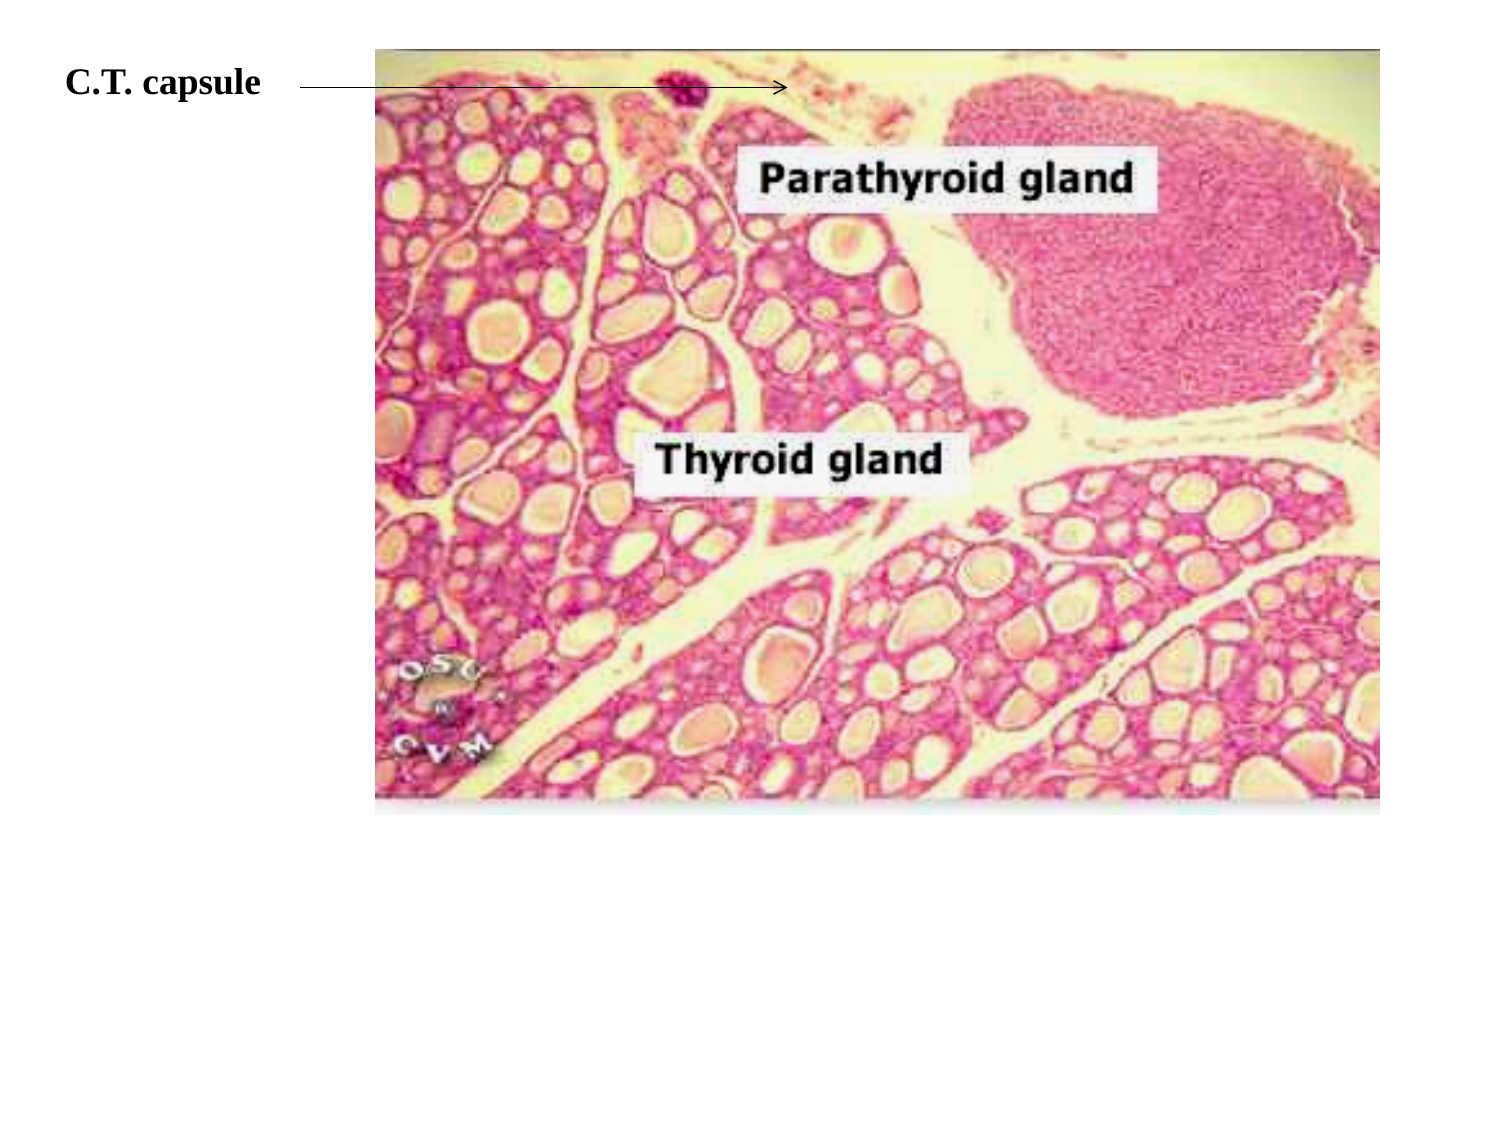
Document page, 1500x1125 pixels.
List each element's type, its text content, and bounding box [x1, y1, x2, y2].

picture [374, 49, 1380, 816]
text_box C.T. capsule [49, 49, 288, 110]
